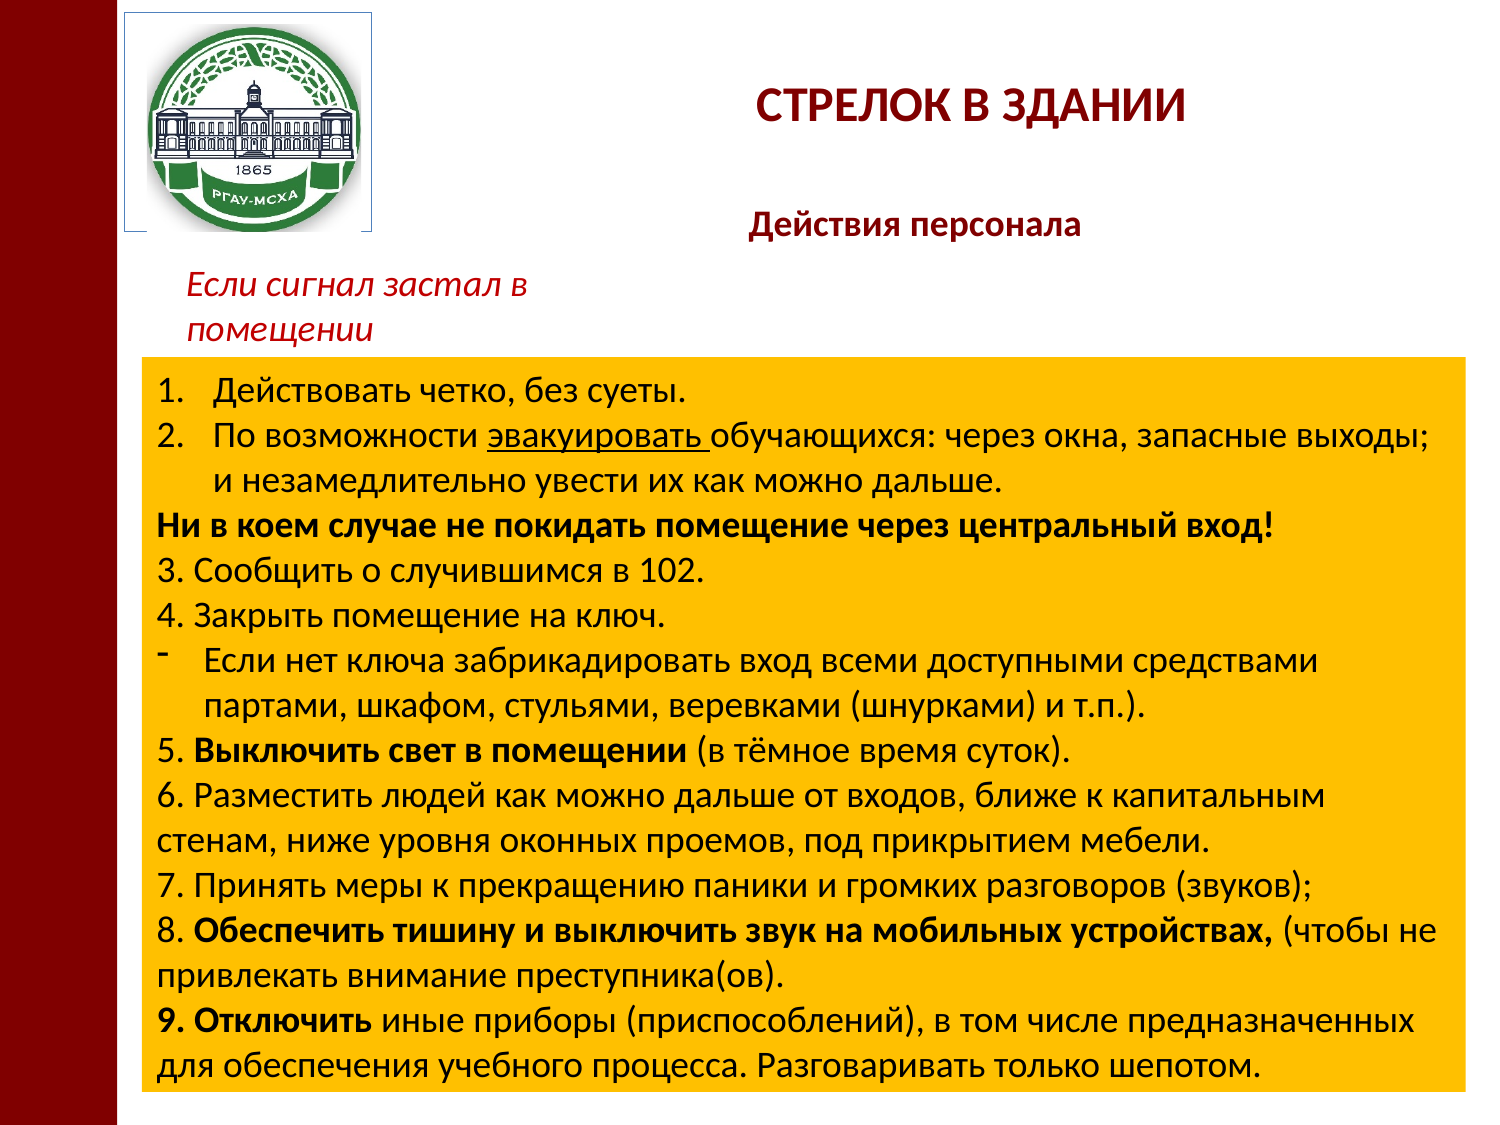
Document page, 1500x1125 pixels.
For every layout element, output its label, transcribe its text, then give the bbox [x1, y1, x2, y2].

text_box [0, 0, 119, 1125]
picture [146, 24, 362, 232]
text_box Если сигнал застал в помещении [171, 251, 727, 356]
text_box Действовать четко, без суеты. По возможности эвакуировать обучающихся: через окна, запасные выходы; и незамедлительно увести их как можно дальше. Ни в коем случае не покидать помещение через центральный вход! 3. Сообщить о случившимся в 102. 4. Закрыть помещение на ключ. Если нет ключа забрикадировать вход всеми доступными средствами партами, шкафом, стульями, веревками (шнурками) и т.п.). 5. Выключить свет в помещении (в тёмное время суток). 6. Разместить людей как можно дальше от входов, ближе к капитальным стенам, ниже уровня оконных проемов, под прикрытием мебели. 7. Принять меры к прекращению паники и громких разговоров (звуков); 8. Обеспечить тишину и выключить звук на мобильных устройствах, (чтобы не привлекать внимание преступника(ов). 9. Отключить иные приборы (приспособлений), в том числе предназначенных для обеспечения учебного процесса. Разговаривать только шепотом. [141, 357, 1466, 1092]
text_box СТРЕЛОК В ЗДАНИИ [512, 41, 1432, 163]
text_box Действия персонала [584, 191, 1247, 252]
text_box [124, 12, 372, 232]
